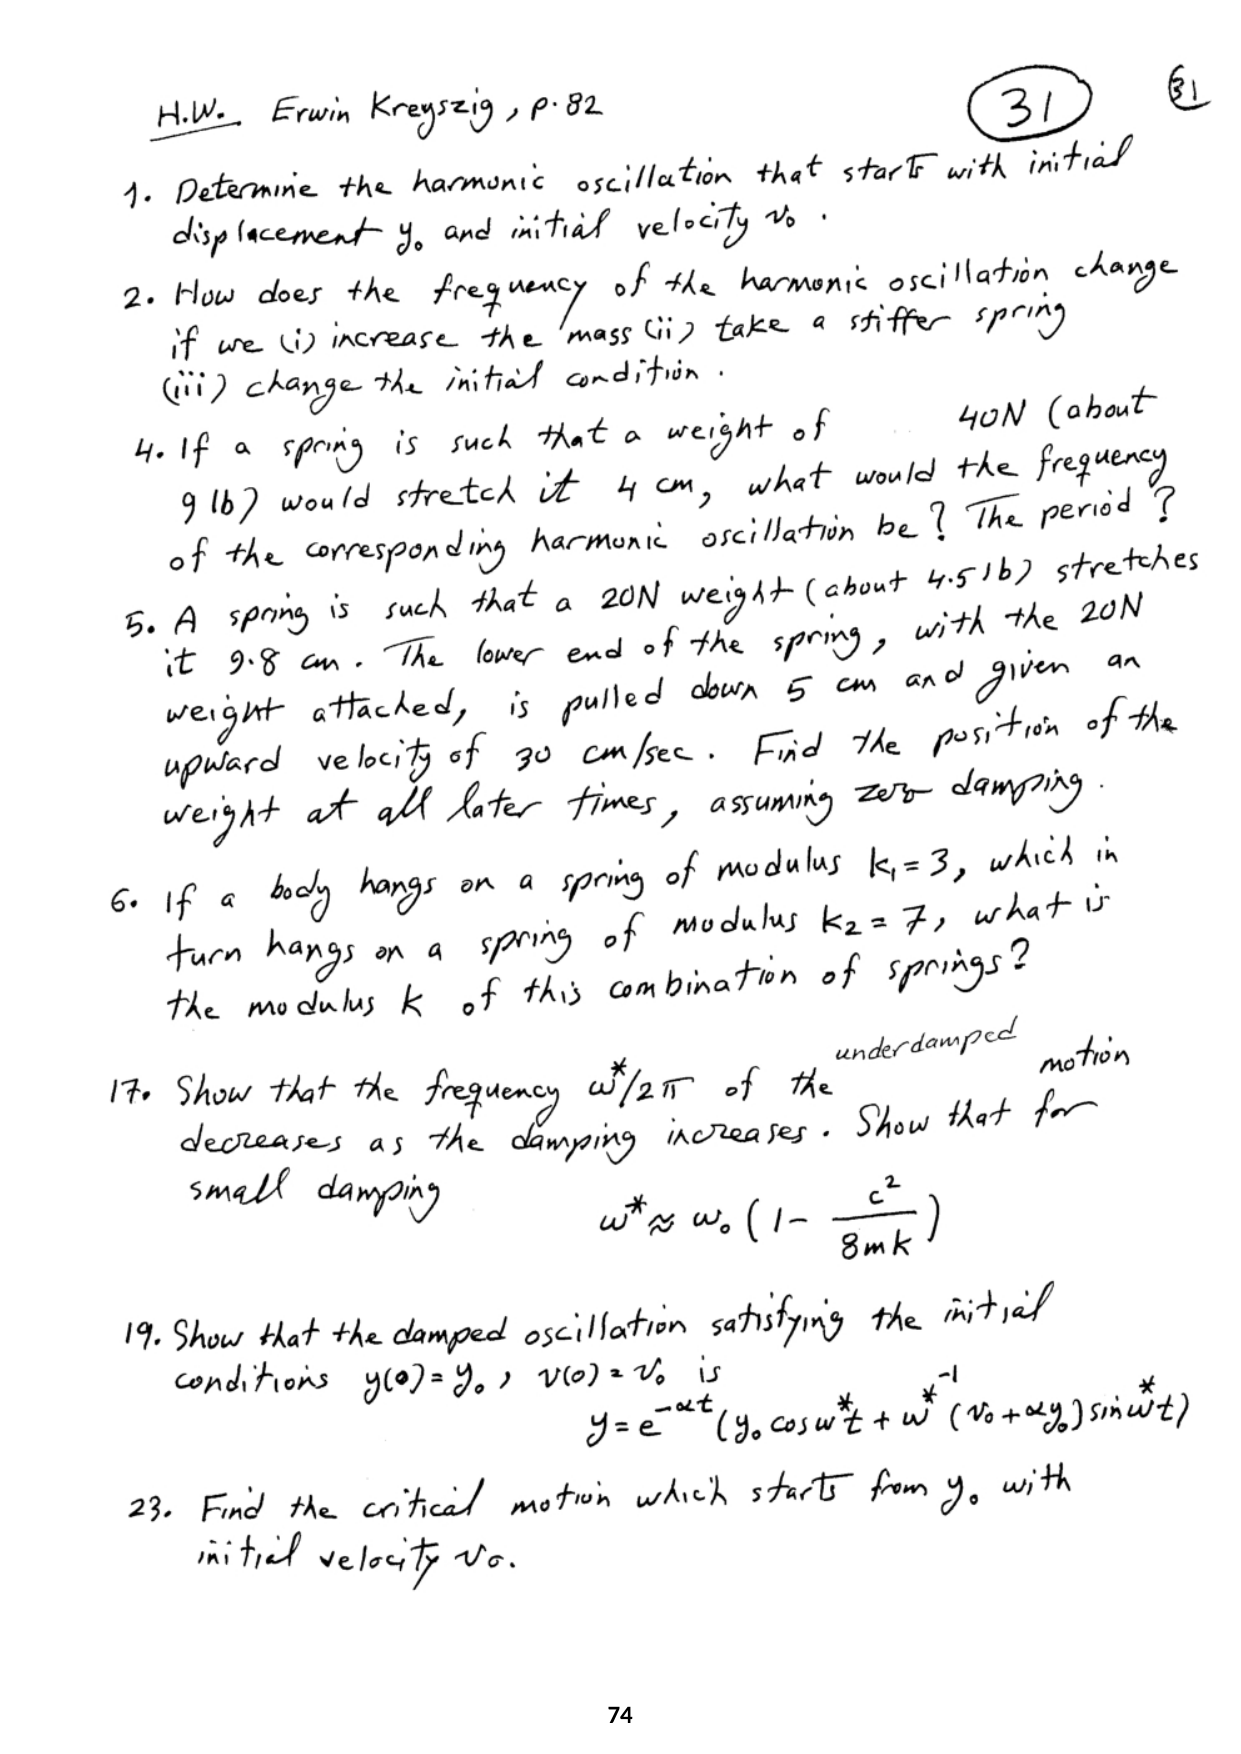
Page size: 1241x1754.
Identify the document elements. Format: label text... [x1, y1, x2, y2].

picture [26, 25, 1213, 1701]
text_box 74 [607, 1710, 654, 1729]
